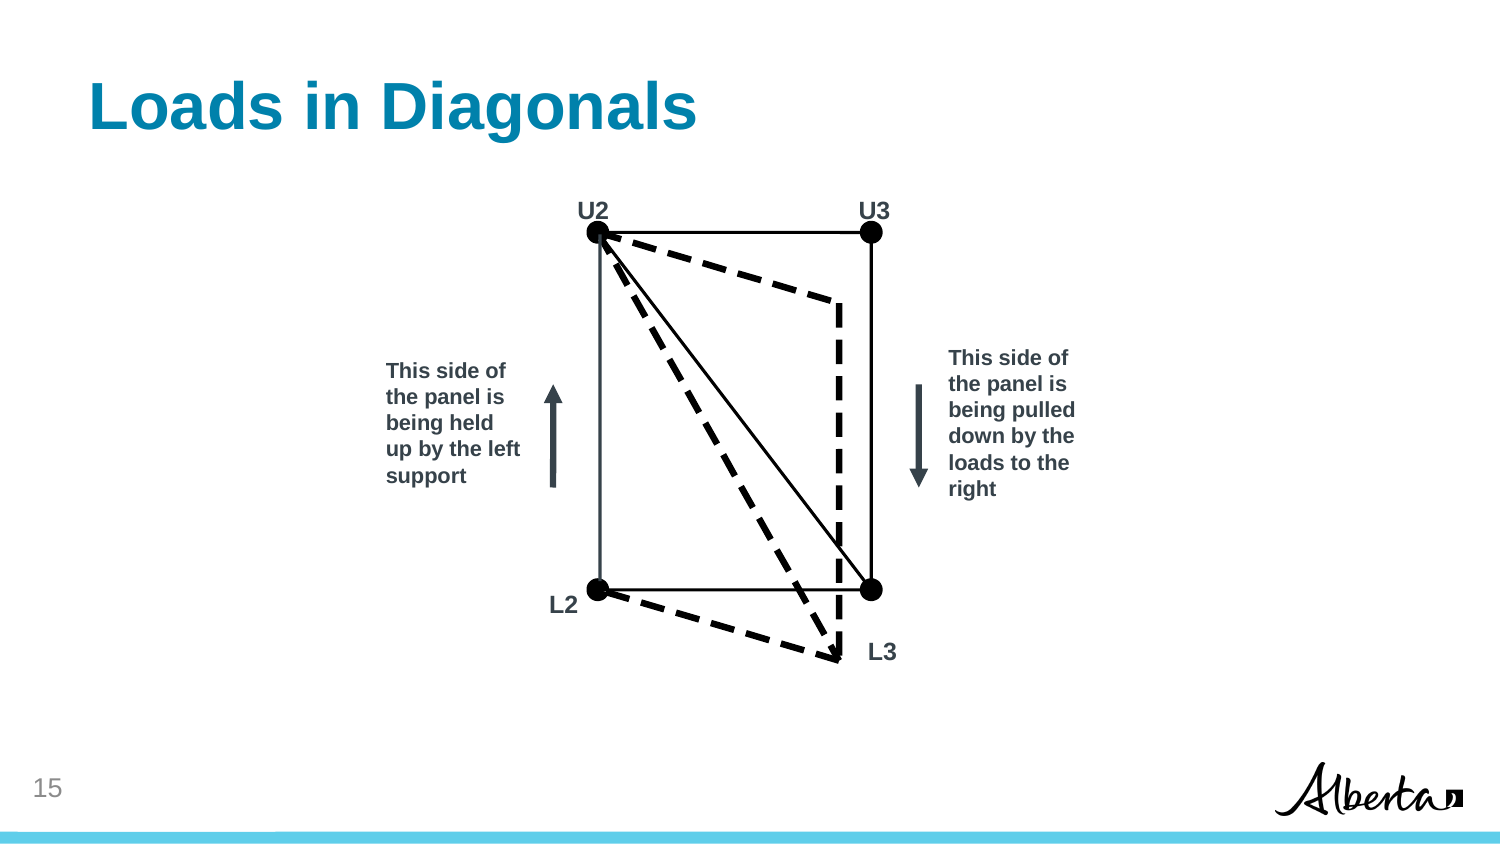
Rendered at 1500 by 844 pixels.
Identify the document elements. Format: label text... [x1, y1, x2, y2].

title Loads in Diagonals [88, 55, 1437, 141]
text_box [861, 222, 882, 243]
text_box This side of the panel is being pulled down by the loads to the right [937, 328, 1097, 516]
text_box [588, 579, 608, 600]
picture [1275, 762, 1463, 816]
text_box [861, 579, 882, 600]
text_box [588, 222, 608, 243]
text_box U2 [562, 187, 638, 233]
text_box [912, 384, 925, 488]
text_box L3 [853, 628, 919, 673]
text_box U3 [843, 187, 910, 233]
text_box [546, 384, 560, 488]
text_box L2 [534, 581, 610, 626]
slide_number 14 [17, 764, 356, 810]
text_box This side of the panel is being held up by the left support [375, 328, 535, 516]
